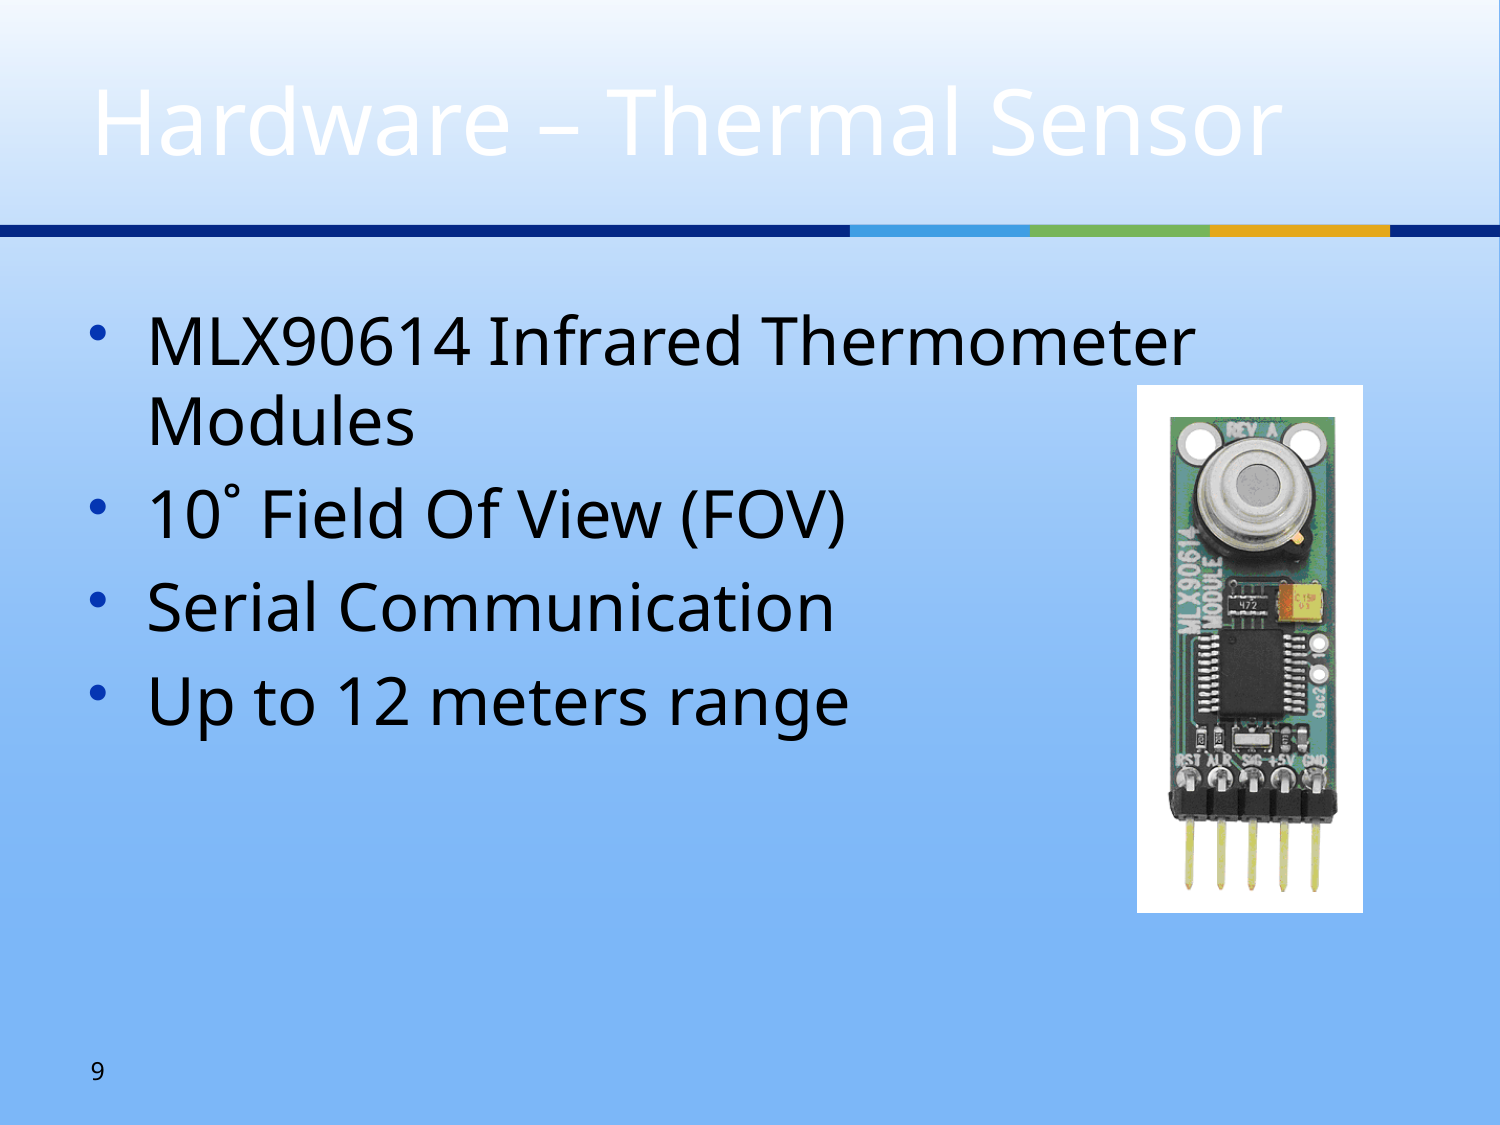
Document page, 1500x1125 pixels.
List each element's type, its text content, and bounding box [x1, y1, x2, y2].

slide_number 9 [75, 1042, 426, 1103]
title Hardware – Thermal Sensor [75, 24, 1425, 213]
picture [1136, 385, 1363, 913]
list MLX90614 Infrared Thermometer Modules 10˚ Field Of View (FOV) Serial Communication Up to 12 meters range [74, 290, 1426, 1051]
